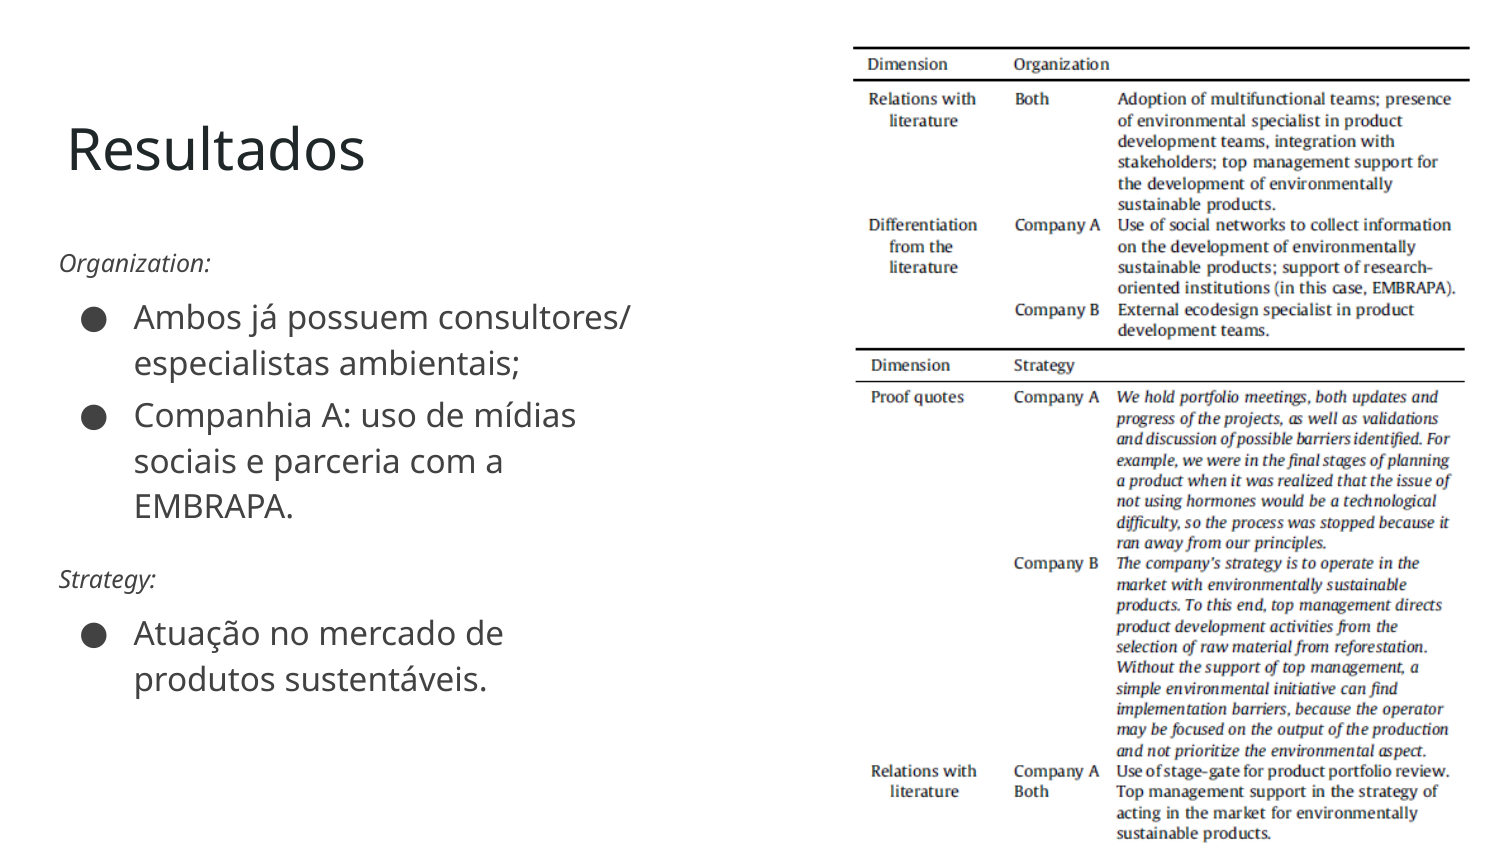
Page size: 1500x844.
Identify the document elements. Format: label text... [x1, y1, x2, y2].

picture [852, 43, 1476, 844]
subtitle Organization: Ambos já possuem consultores/ especialistas ambientais; Companhia A: uso de mídias sociais e parceria com a EMBRAPA. Strategy: Atuação no mercado de produtos sustentáveis. [43, 227, 667, 818]
title Resultados [51, 76, 512, 198]
